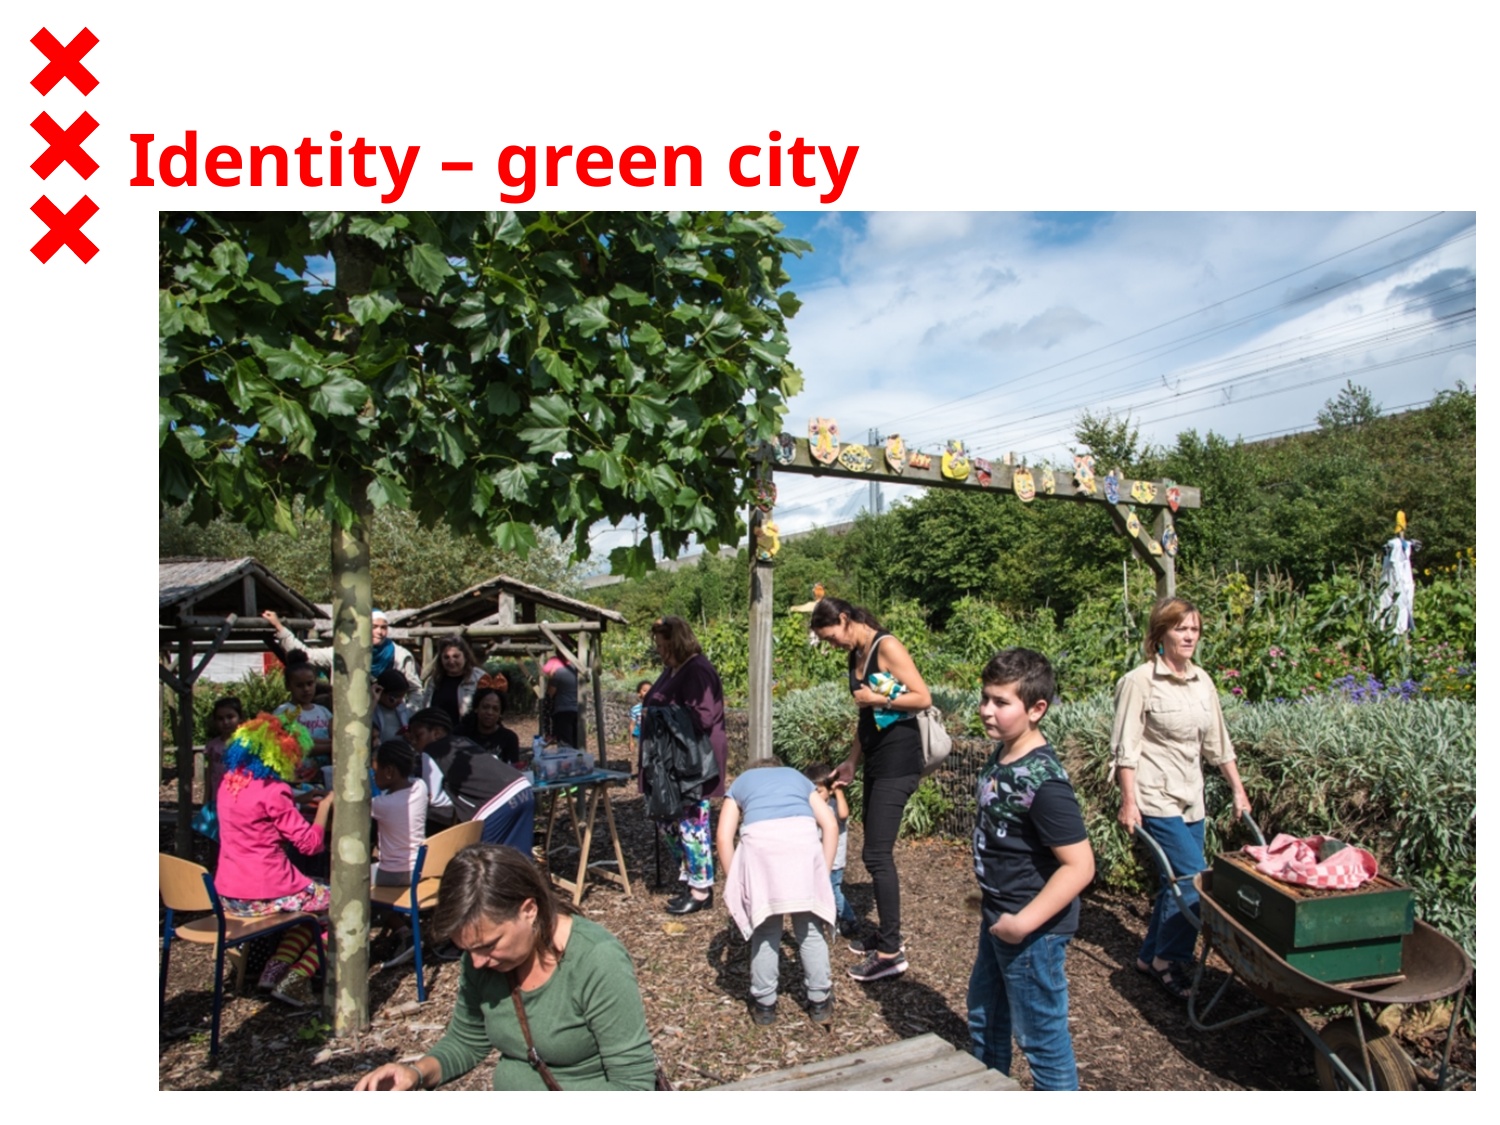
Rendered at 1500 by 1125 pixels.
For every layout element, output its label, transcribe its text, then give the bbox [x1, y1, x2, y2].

title Identity – green city [128, 113, 1443, 302]
picture [159, 211, 1477, 1091]
